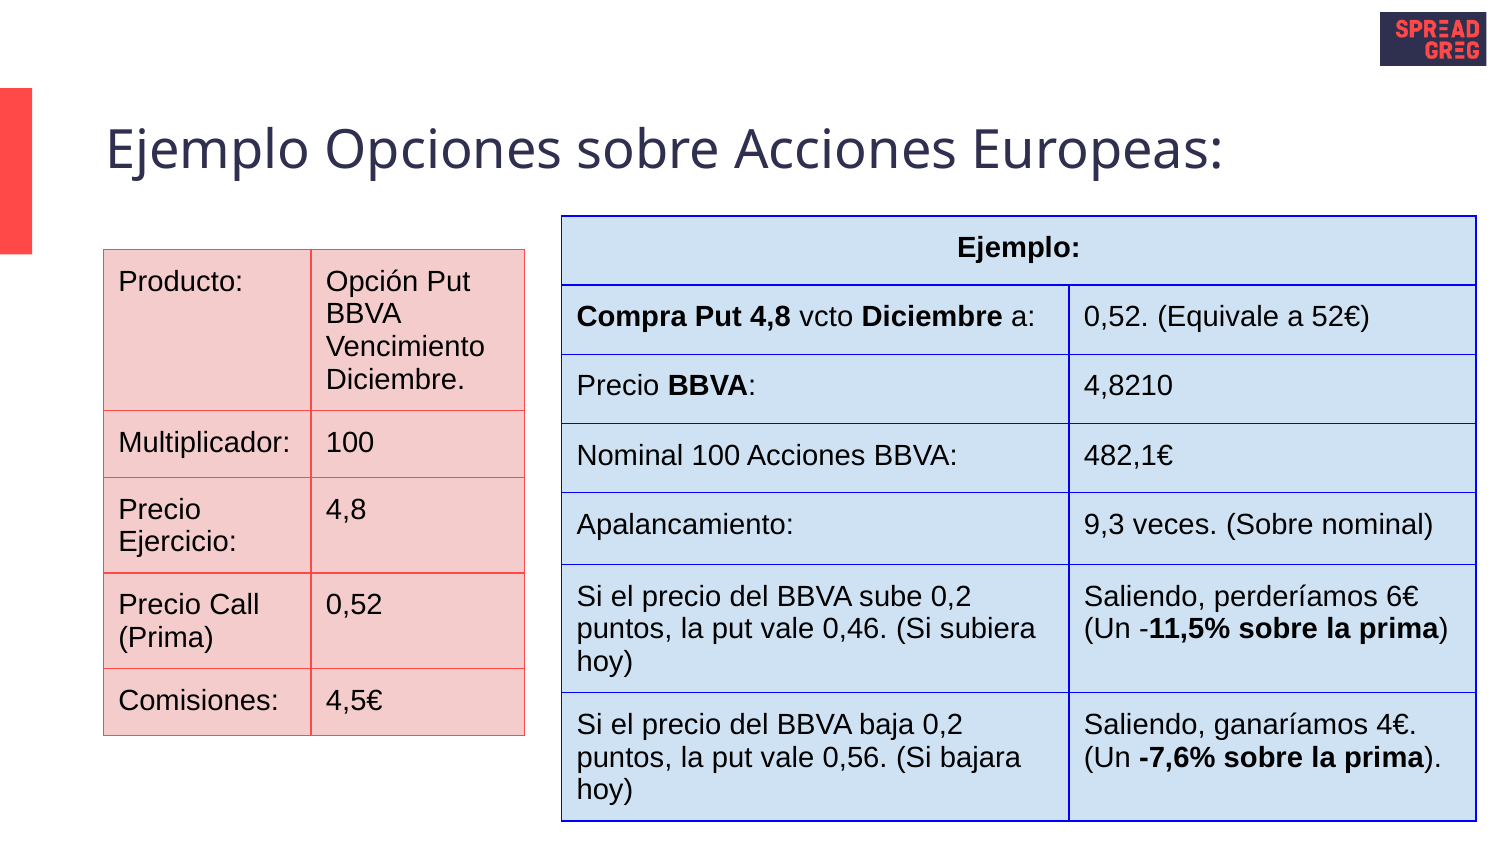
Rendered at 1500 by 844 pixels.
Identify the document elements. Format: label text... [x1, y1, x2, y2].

table_header Opción Put BBVA Vencimiento Diciembre. [312, 250, 524, 410]
table_cell Si el precio del BBVA baja 0,2 puntos, la put vale 0,56. (Si bajara hoy) [562, 693, 1068, 820]
table_header Producto: [104, 250, 310, 410]
table_cell 0,52. (Equivale a 52€) [1070, 286, 1475, 354]
table_cell 9,3 veces. (Sobre nominal) [1070, 493, 1475, 564]
table_cell 4,5€ [312, 669, 524, 735]
table_cell Si el precio del BBVA sube 0,2 puntos, la put vale 0,46. (Si subiera hoy) [562, 565, 1068, 692]
table_cell 4,8 [312, 478, 524, 572]
table_cell Nominal 100 Acciones BBVA: [562, 424, 1068, 492]
table_header Ejemplo: [562, 217, 1475, 284]
table_cell Precio Call (Prima) [104, 574, 310, 668]
picture [1380, 12, 1487, 66]
table_cell Precio BBVA: [562, 355, 1068, 423]
table_cell Multiplicador: [104, 411, 310, 477]
table_cell 4,8210 [1070, 355, 1475, 423]
table_cell Saliendo, ganaríamos 4€. (Un -7,6% sobre la prima). [1070, 693, 1475, 820]
table_cell 482,1€ [1070, 424, 1475, 492]
table_cell 0,52 [312, 574, 524, 668]
table_cell Comisiones: [104, 669, 310, 735]
title Ejemplo Opciones sobre Acciones Europeas: [90, 99, 1410, 187]
table_cell Precio Ejercicio: [104, 478, 310, 572]
table_cell Compra Put 4,8 vcto Diciembre a: [562, 286, 1068, 354]
table_cell Saliendo, perderíamos 6€ (Un -11,5% sobre la prima) [1070, 565, 1475, 692]
table_cell 100 [312, 411, 524, 477]
table_cell Apalancamiento: [562, 493, 1068, 564]
